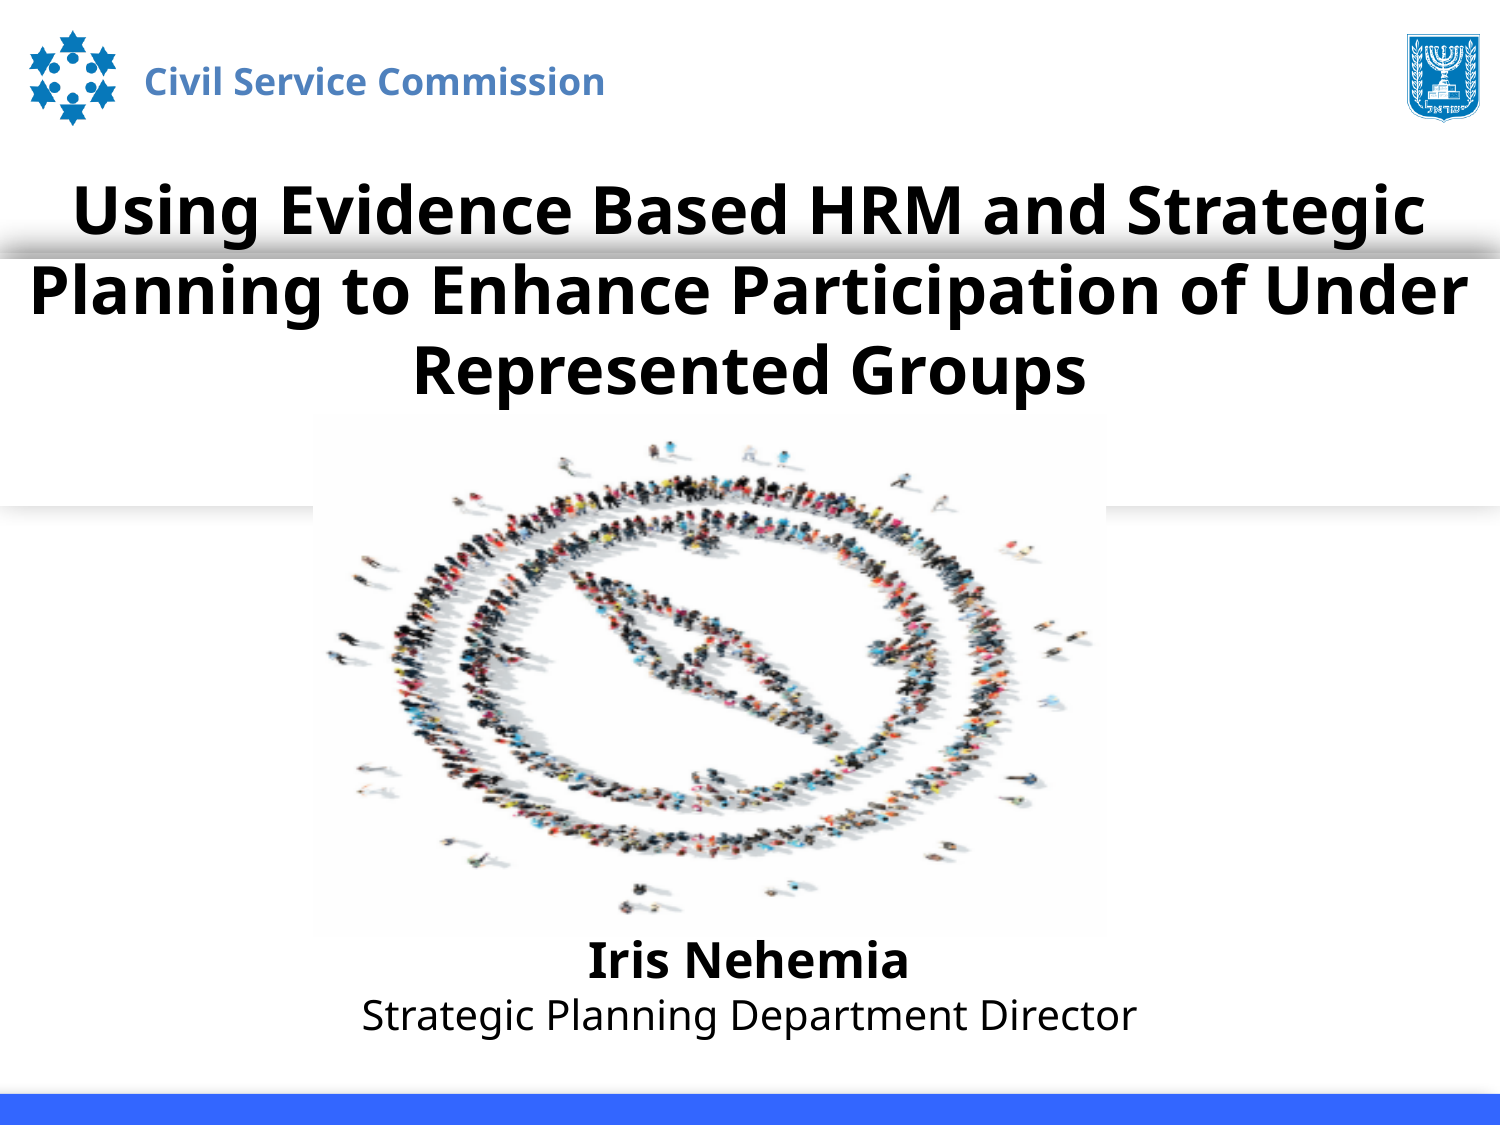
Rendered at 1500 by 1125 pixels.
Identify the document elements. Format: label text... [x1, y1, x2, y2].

picture [29, 30, 116, 126]
text_box Using Evidence Based HRM and Strategic Planning to Enhance Participation of Under Represented Groups [0, 160, 1500, 764]
picture [312, 414, 1107, 937]
picture [1407, 34, 1480, 123]
text_box Iris Nehemia Strategic Planning Department Director [42, 921, 1457, 1100]
